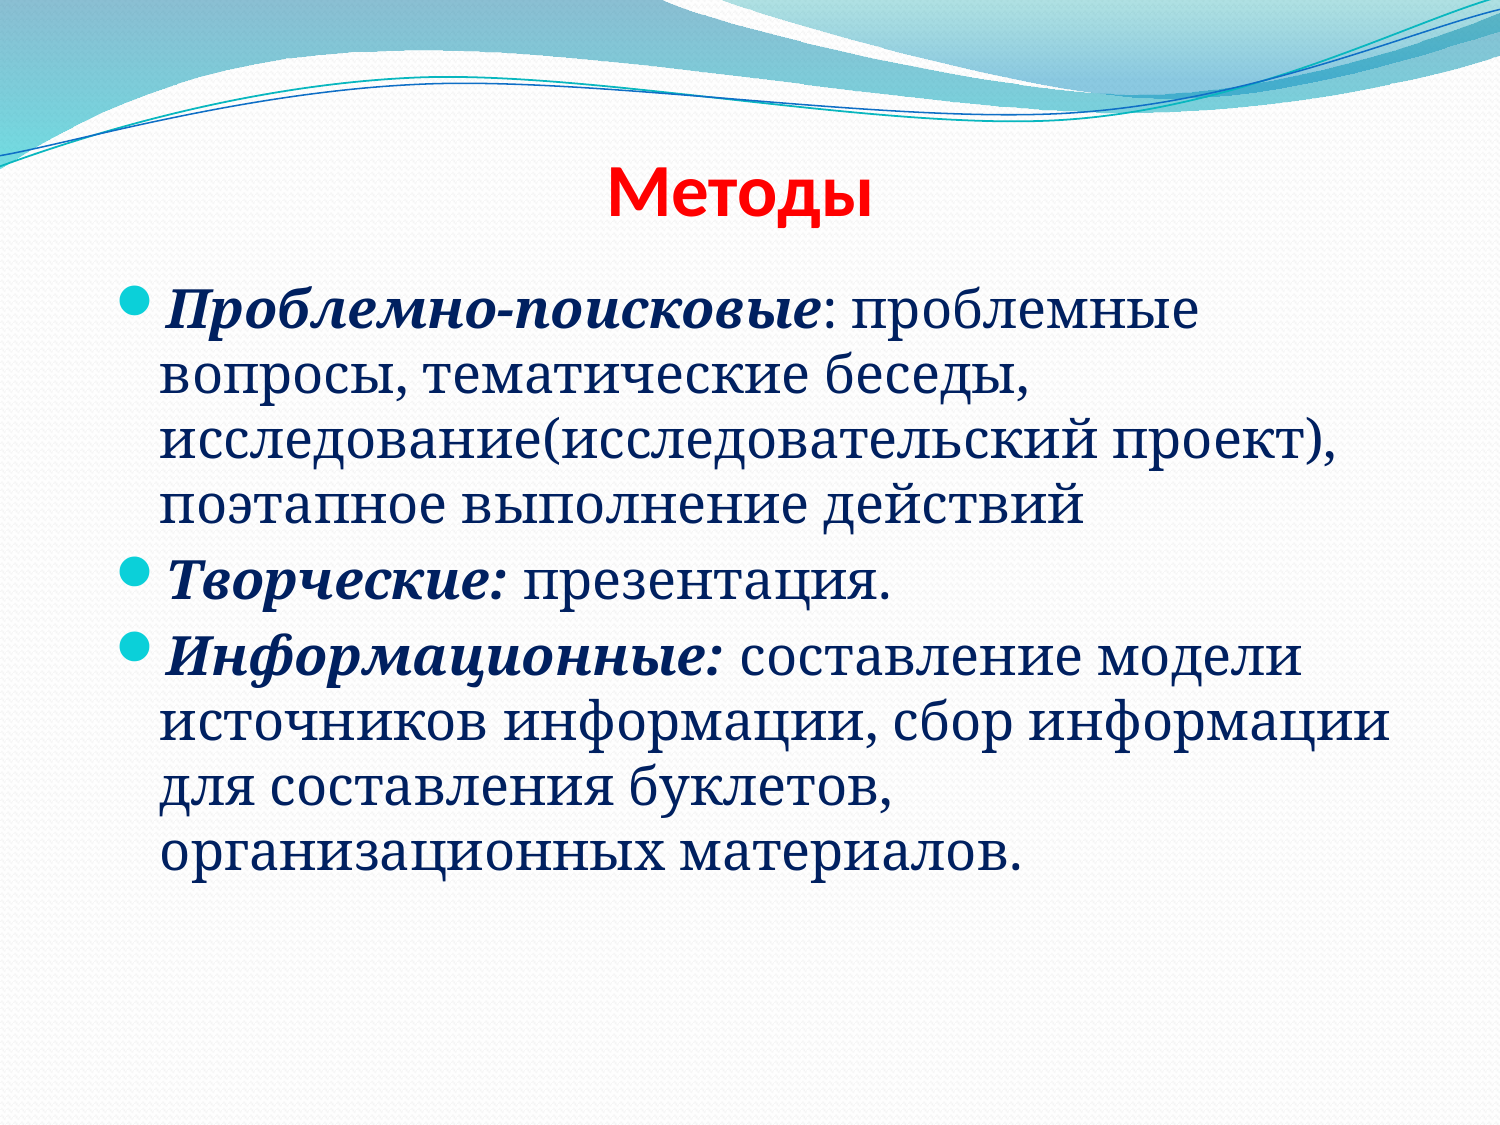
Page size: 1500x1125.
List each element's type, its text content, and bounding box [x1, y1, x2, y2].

title Методы [74, 115, 1424, 232]
list Проблемно-поисковые: проблемные вопросы, тематические беседы, исследование(исследовательский проект), поэтапное выполнение действий Творческие: презентация. Информационные: составление модели источников информации, сбор информации для составления буклетов, организационных материалов. [100, 266, 1426, 1038]
